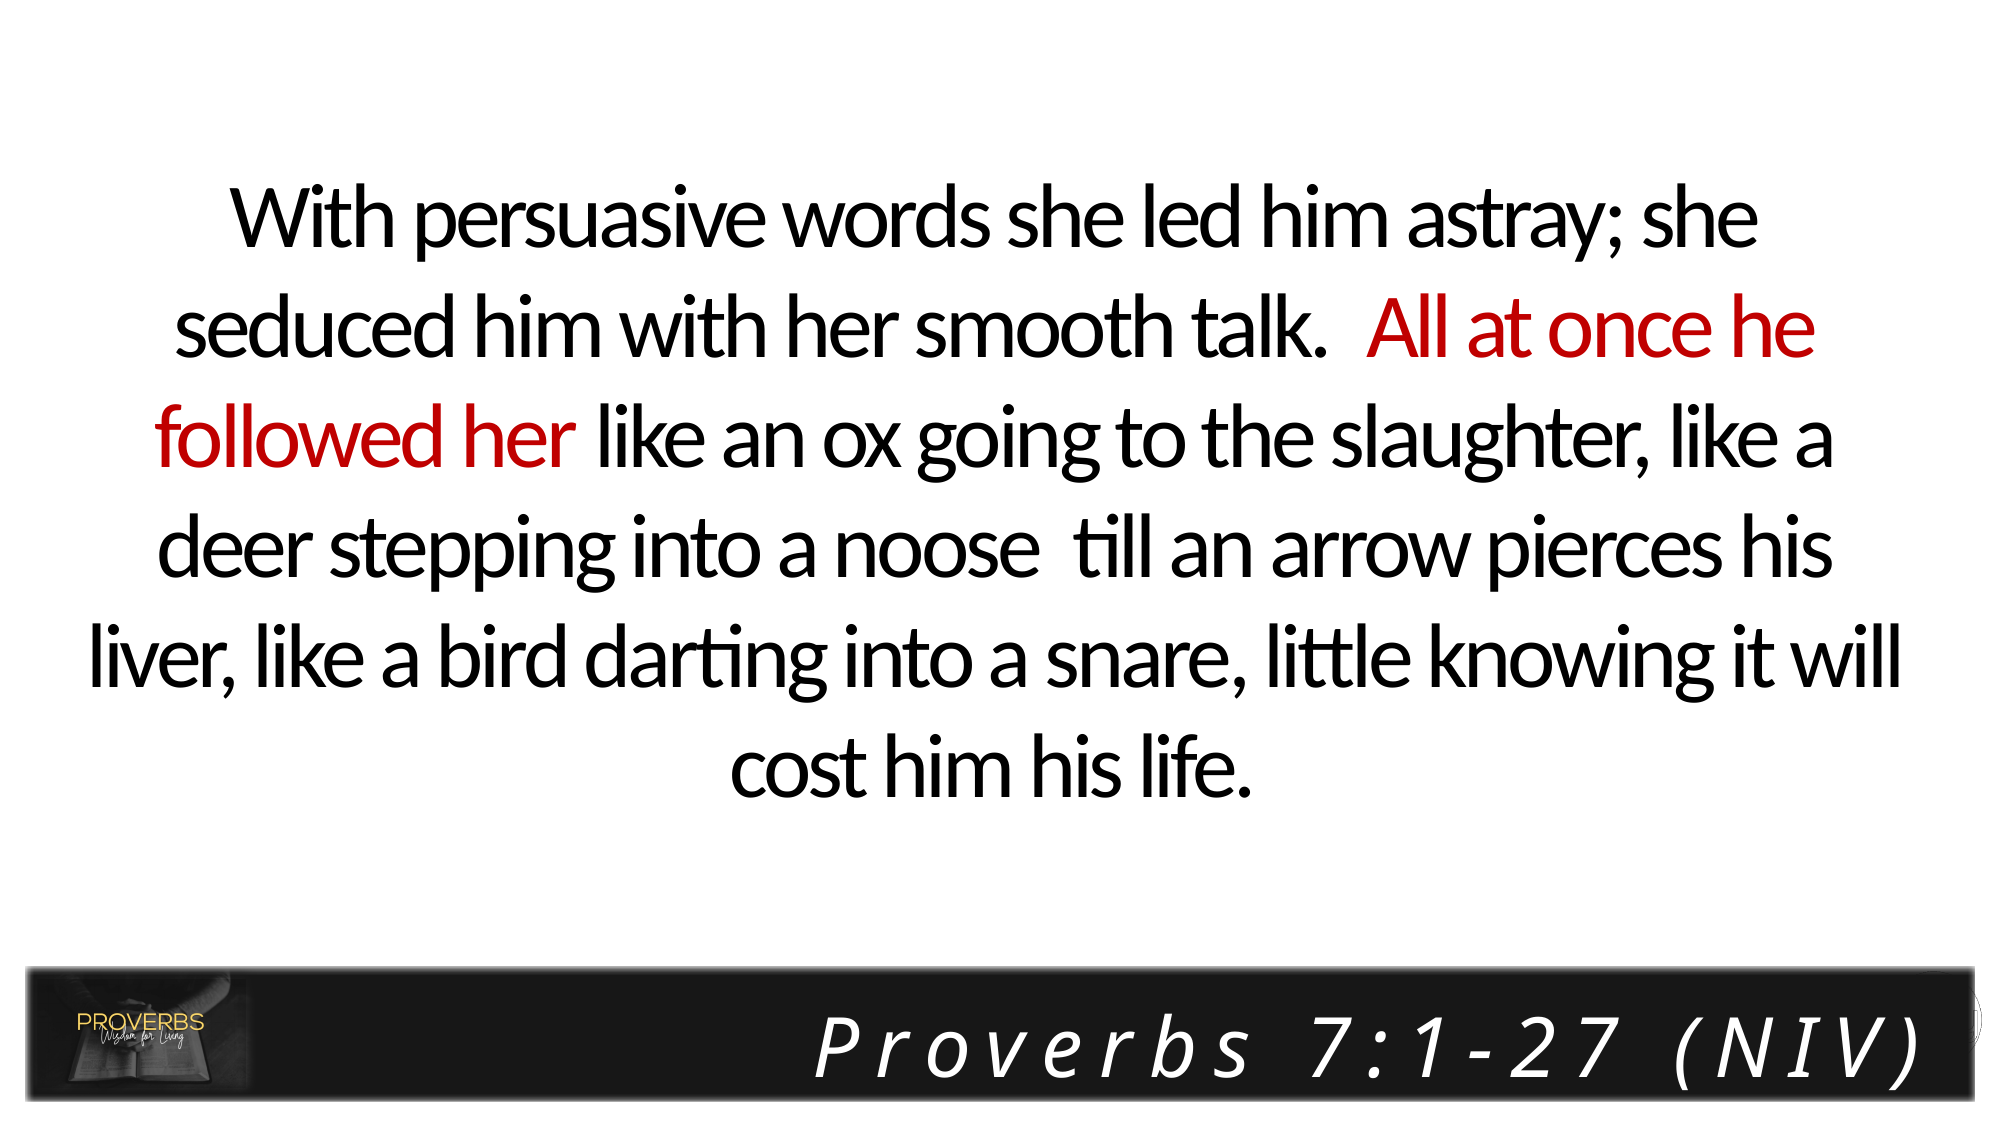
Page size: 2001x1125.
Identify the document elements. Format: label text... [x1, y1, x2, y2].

picture [25, 966, 258, 1098]
text_box With persuasive words she led him astray; she seduced him with her smooth talk. All at once he followed her like an ox going to the slaughter, like a deer stepping into a noose till an arrow pierces his liver, like a bird darting into a snare, little knowing it will cost him his life. [68, 51, 1919, 920]
picture [1758, 966, 1990, 1074]
text_box Proverbs 7:1-27 (NIV) [262, 977, 1968, 1096]
